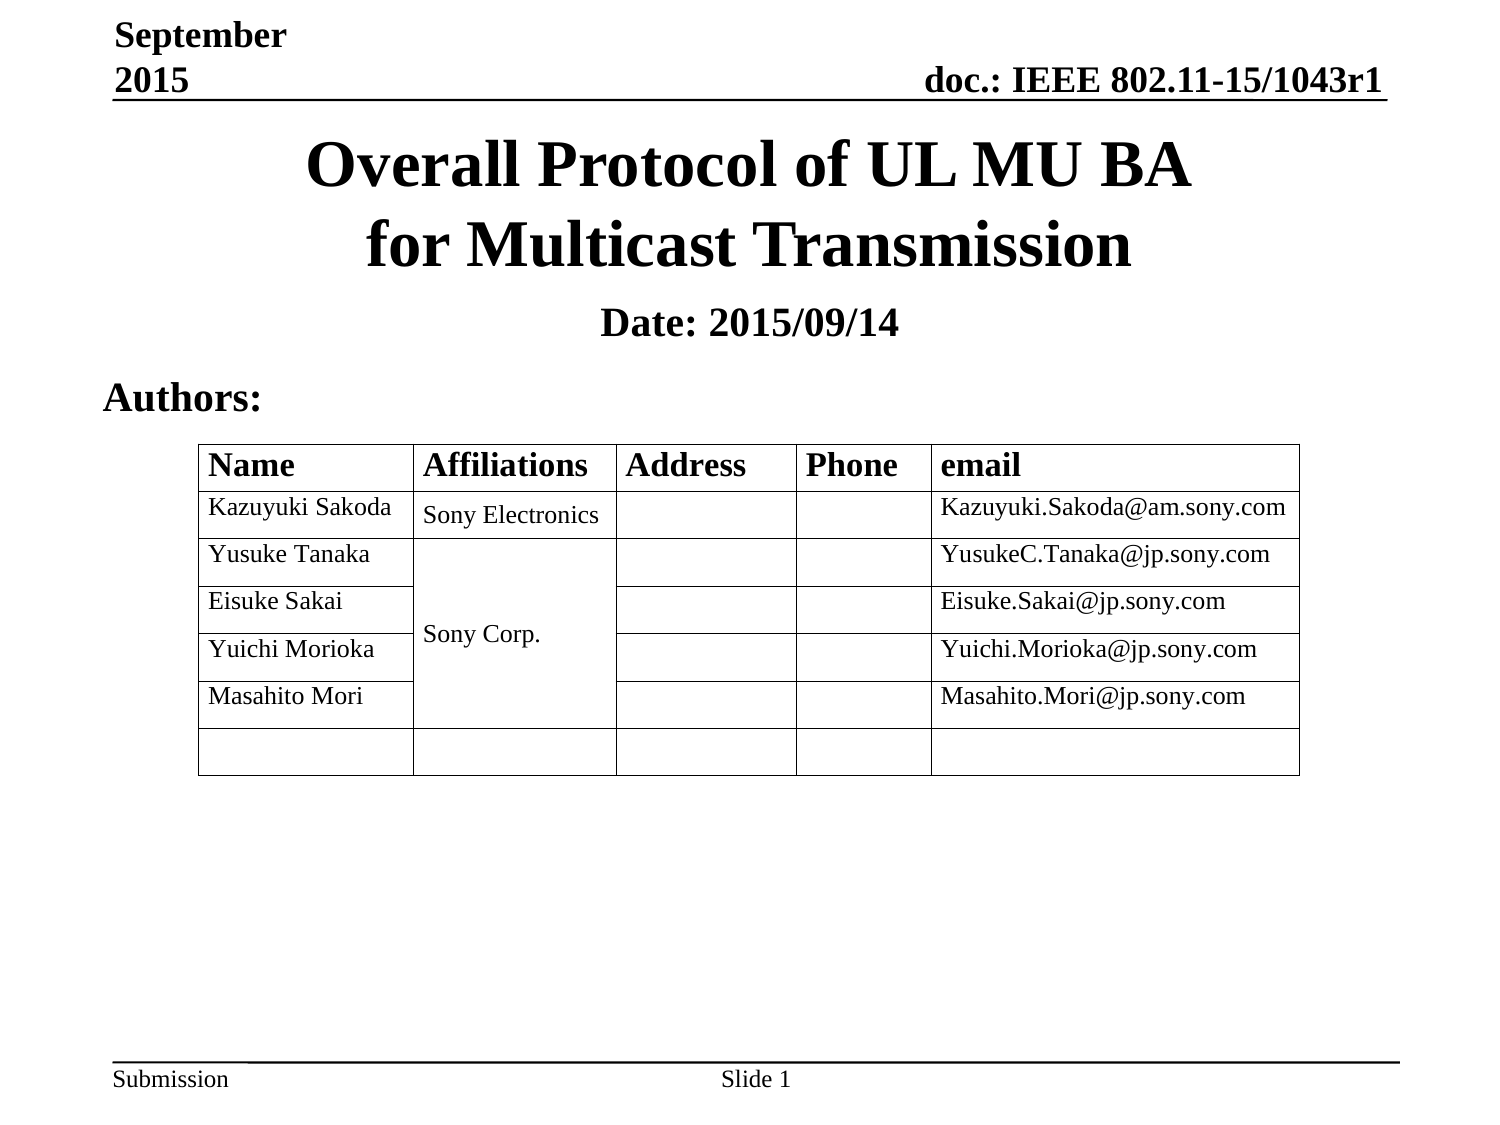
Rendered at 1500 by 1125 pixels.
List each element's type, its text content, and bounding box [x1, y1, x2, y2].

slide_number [114, 54, 309, 101]
text_box Authors: [87, 362, 325, 425]
slide_number Slide 1 [712, 1061, 800, 1093]
list Date: 2015/09/14 [112, 287, 1388, 351]
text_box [185, 443, 1309, 823]
title Overall Protocol of UL MU BA for Multicast Transmission [174, 112, 1326, 287]
